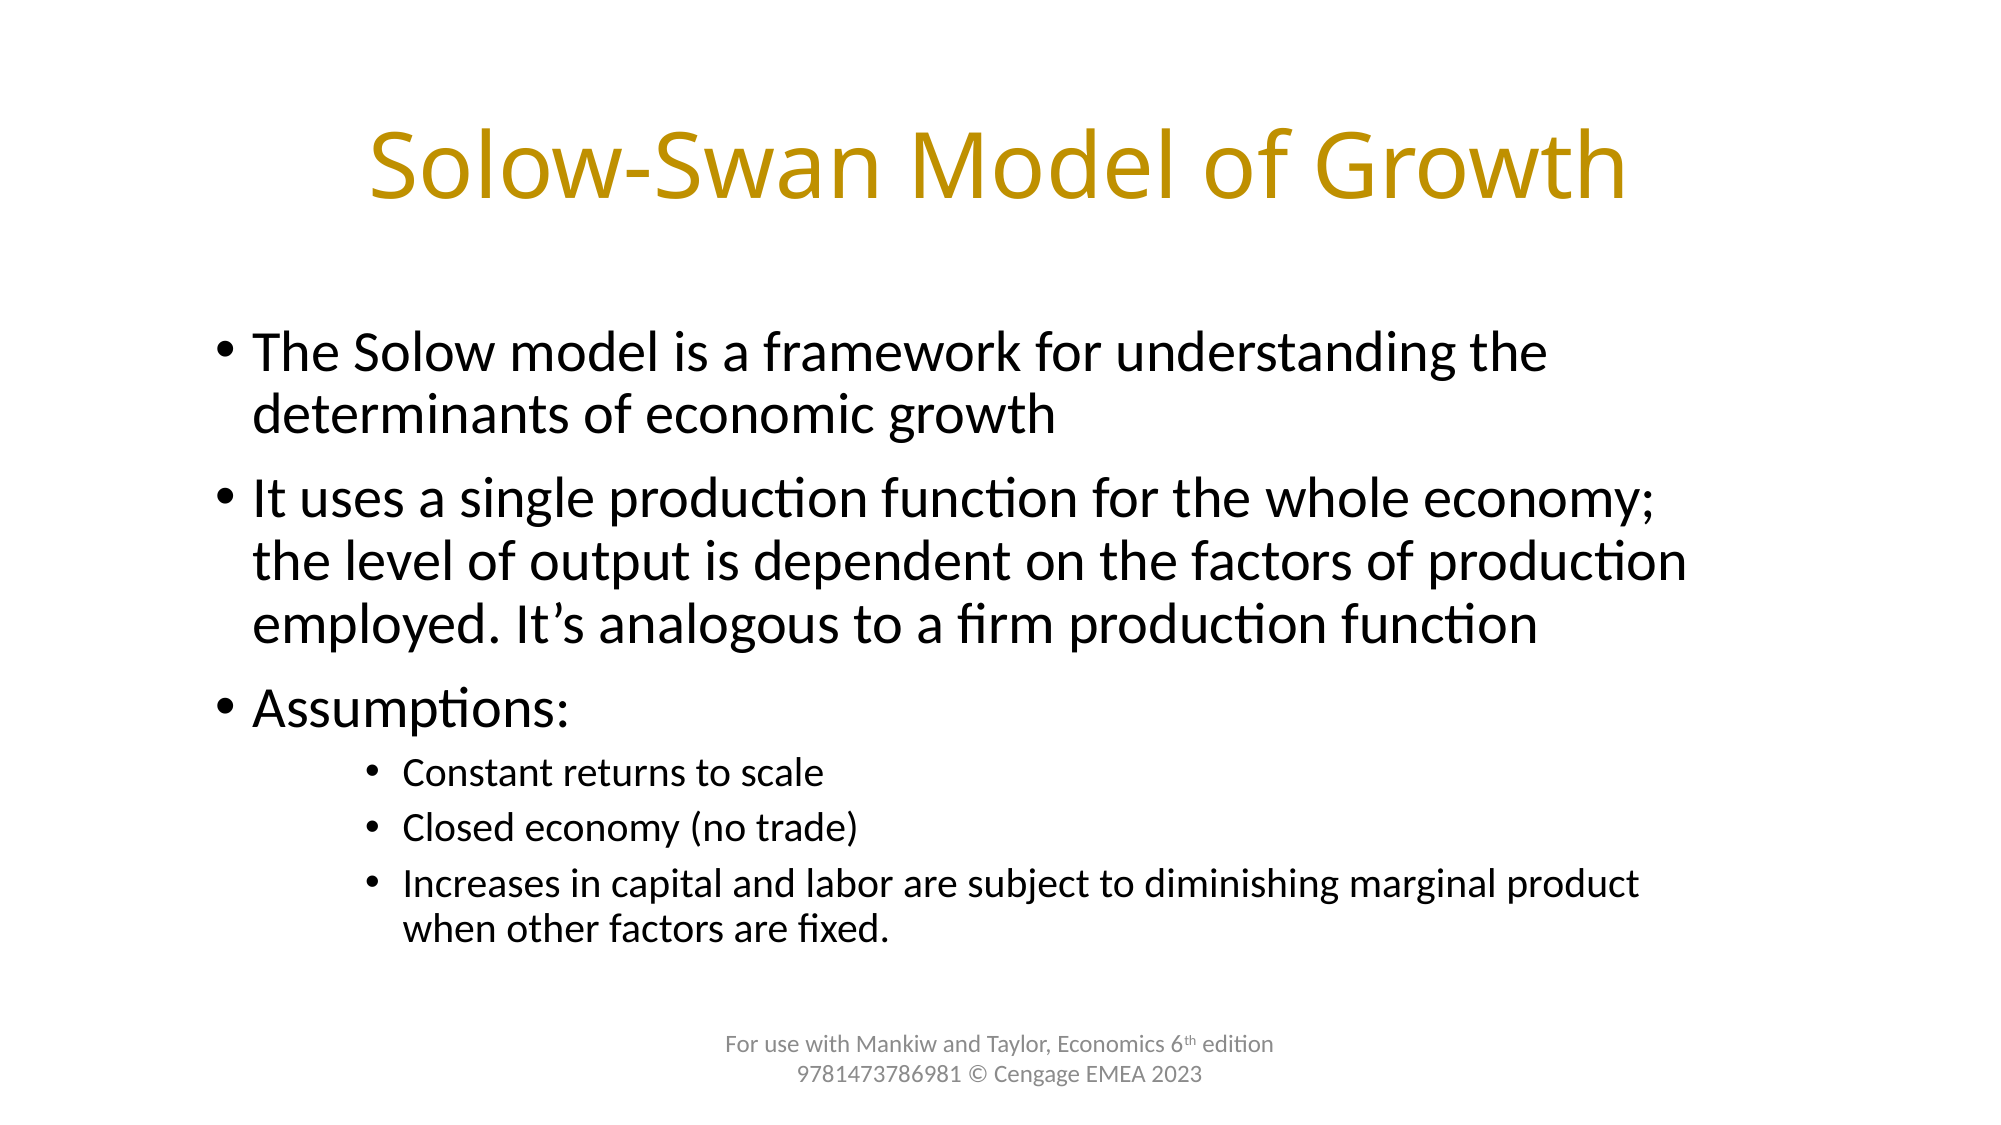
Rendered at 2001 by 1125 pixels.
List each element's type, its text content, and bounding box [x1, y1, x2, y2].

list The Solow model is a framework for understanding the determinants of economic growth It uses a single production function for the whole economy; the level of output is dependent on the factors of production employed. It’s analogous to a firm production function Assumptions: Constant returns to scale Closed economy (no trade) Increases in capital and labor are subject to diminishing marginal product when other factors are fixed. [200, 313, 1757, 1043]
footer For use with Mankiw and Taylor, Economics 6th edition 9781473786981 © Cengage EMEA 2023 [662, 1042, 1338, 1103]
title Solow-Swan Model of Growth [137, 59, 1863, 278]
